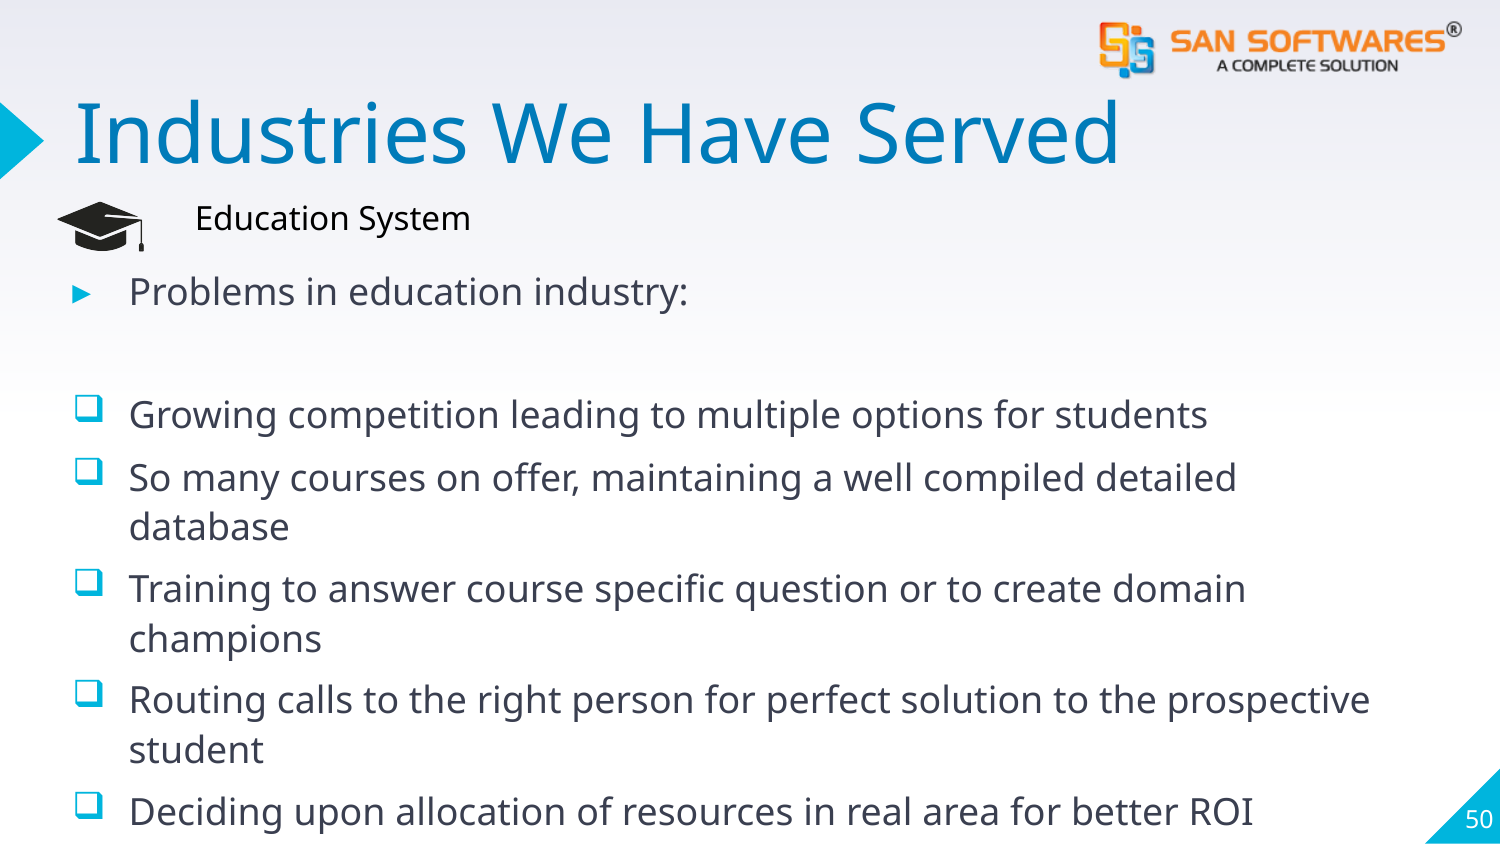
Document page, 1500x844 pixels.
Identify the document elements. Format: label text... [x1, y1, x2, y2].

text_box Education System [180, 189, 487, 245]
picture [1087, 19, 1467, 85]
title Industries We Have Served [75, 99, 1135, 190]
list Problems in education industry: Growing competition leading to multiple options for students So many courses on offer, maintaining a well compiled detailed database Training to answer course specific question or to create domain champions Routing calls to the right person for perfect solution to the prospective student Deciding upon allocation of resources in real area for better ROI With improved broadband and smartphone usage, a significant number of queries are generated but are not attended. [53, 263, 1410, 697]
picture [53, 196, 148, 256]
slide_number 50 [1418, 760, 1494, 838]
